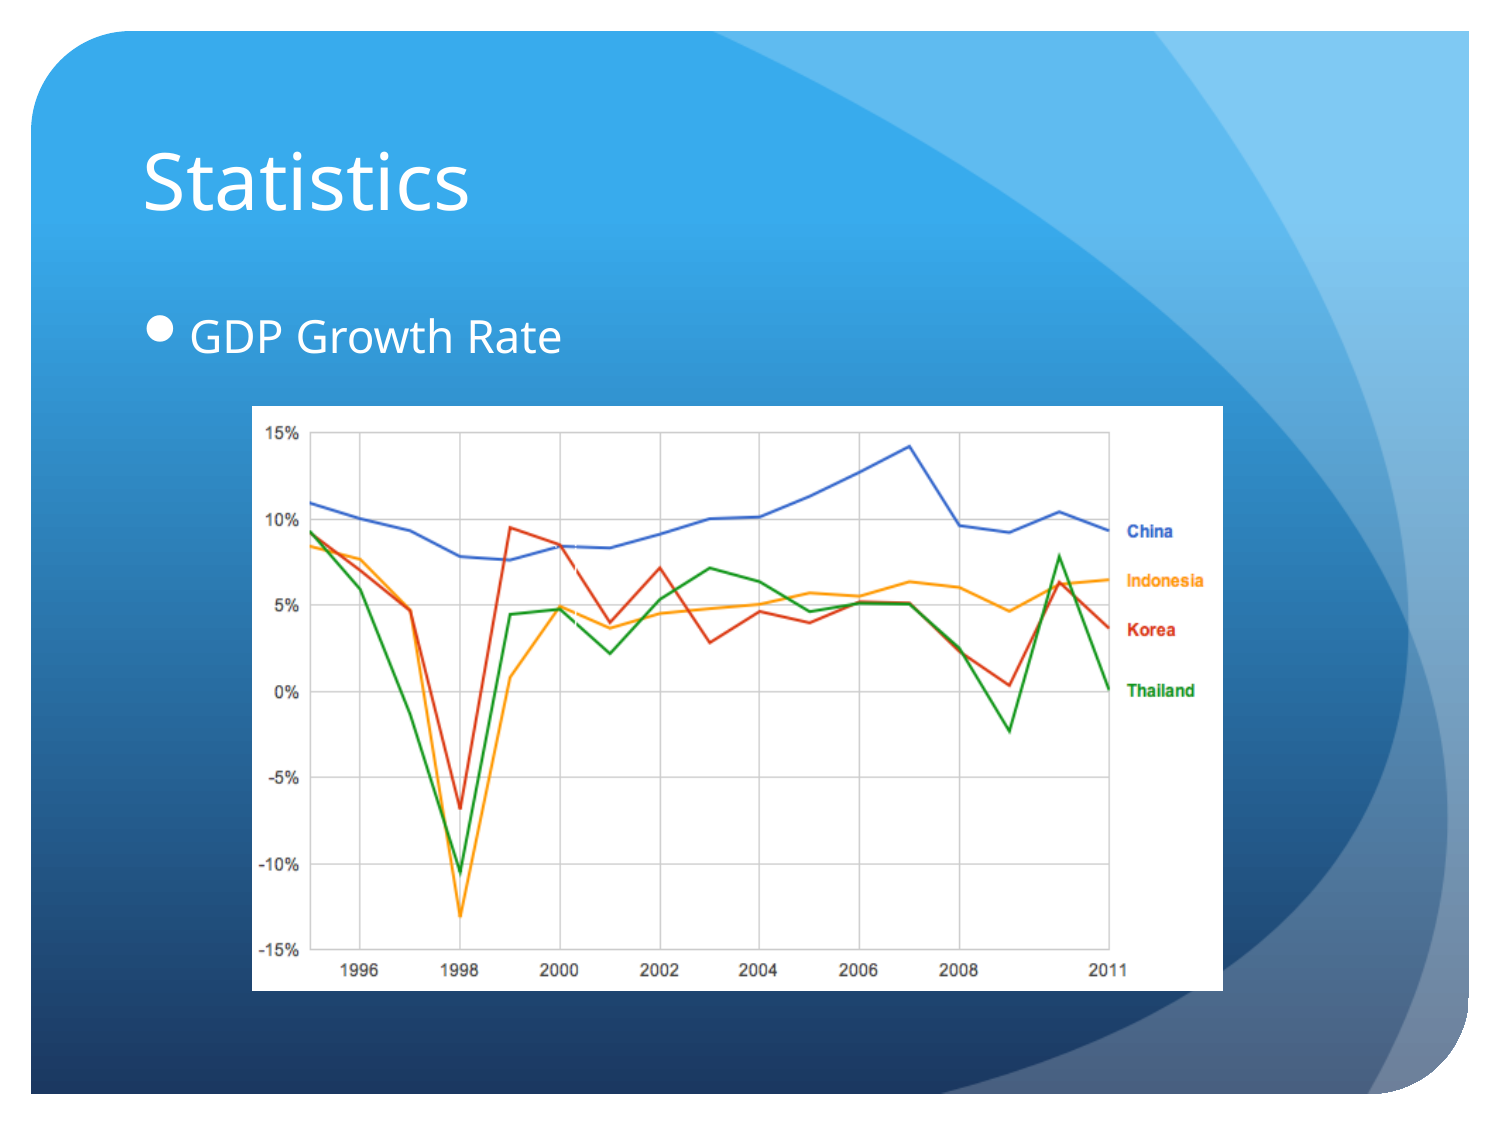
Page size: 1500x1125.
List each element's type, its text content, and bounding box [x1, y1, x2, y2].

picture [24, 30, 1473, 1094]
list GDP Growth Rate [127, 299, 1372, 991]
title Statistics [127, 62, 1372, 234]
